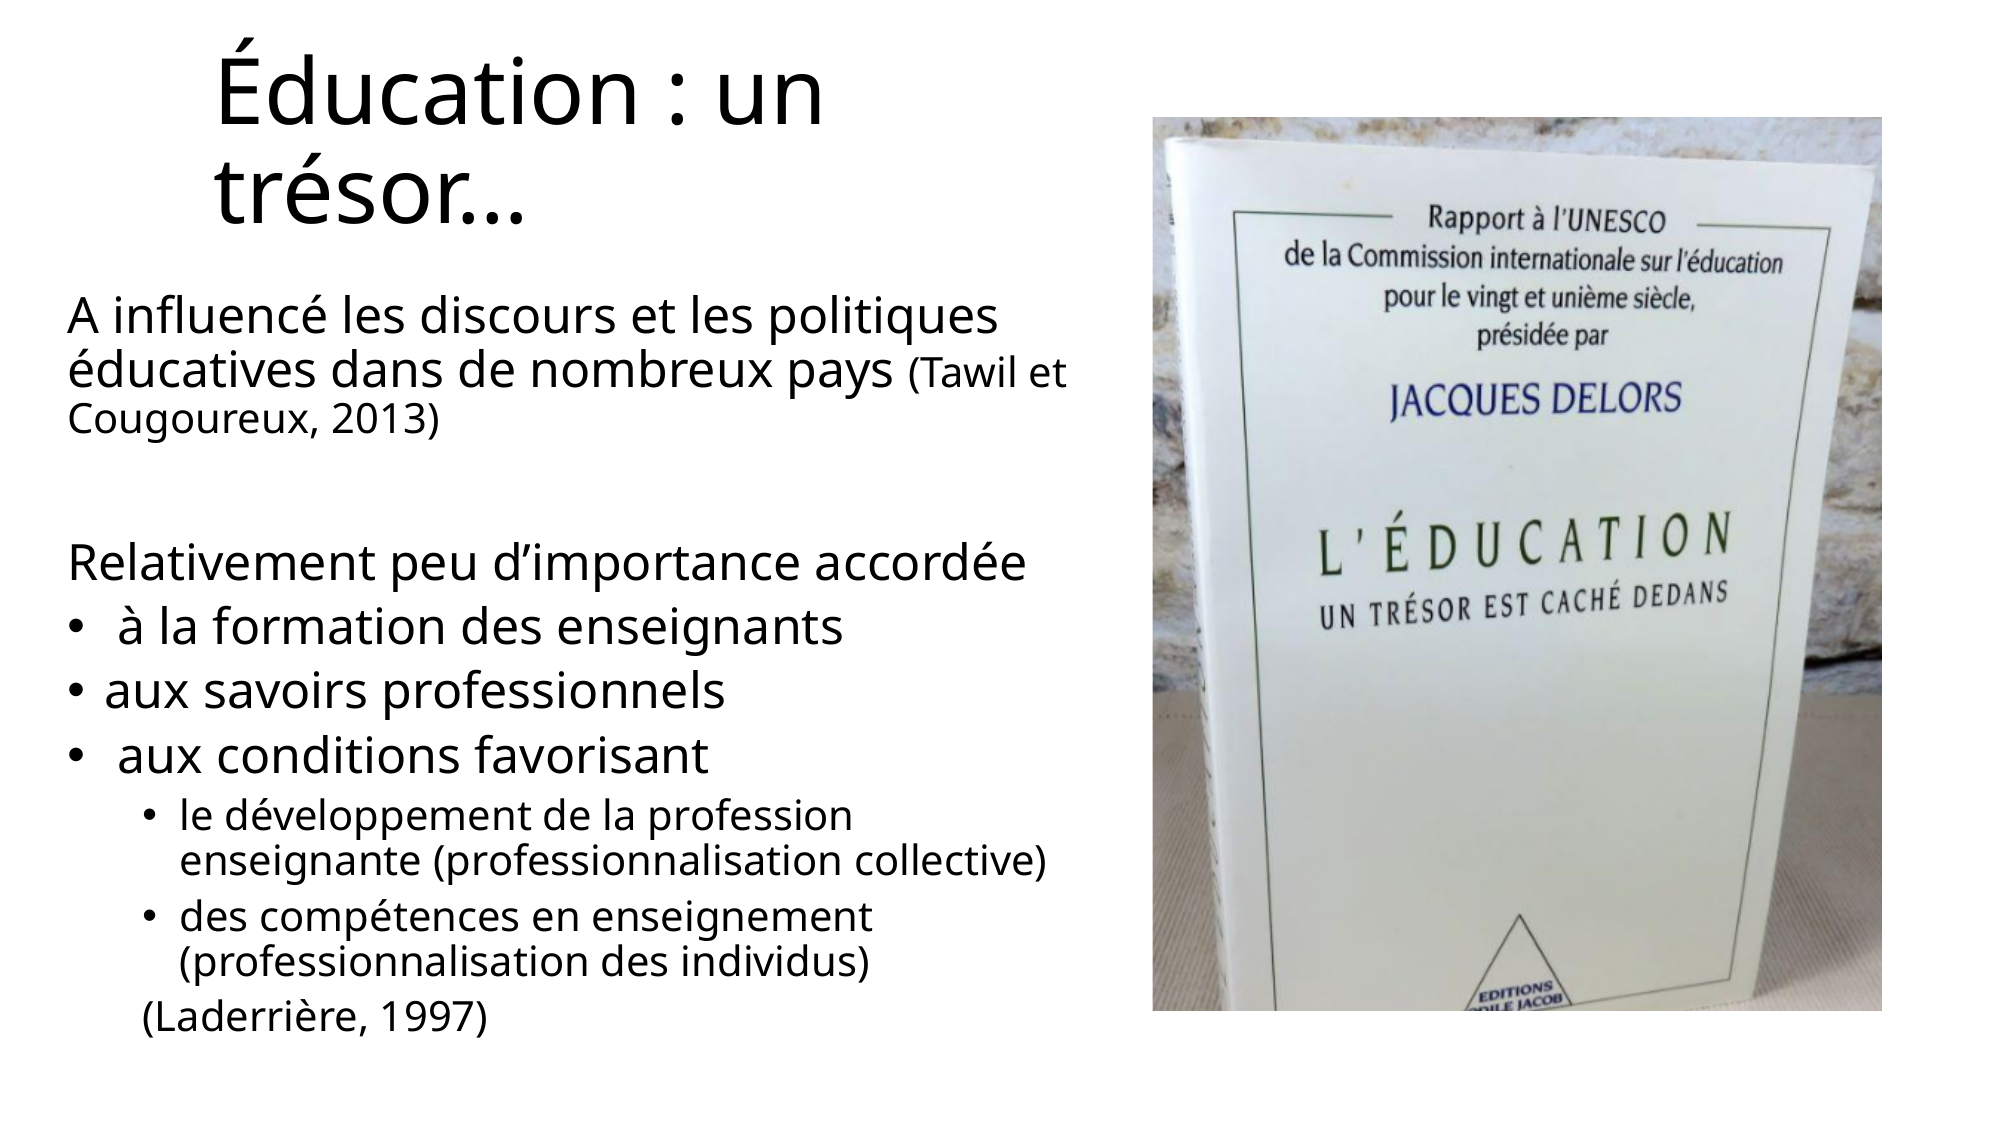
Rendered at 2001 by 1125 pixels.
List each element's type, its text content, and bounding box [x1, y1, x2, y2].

picture [1152, 117, 1883, 1012]
title Éducation : un trésor… [198, 35, 984, 254]
list A influencé les discours et les politiques éducatives dans de nombreux pays (Tawil et Cougoureux, 2013) Relativement peu d’importance accordée à la formation des enseignants aux savoirs professionnels aux conditions favorisant le développement de la profession enseignante (professionnalisation collective) des compétences en enseignement (professionnalisation des individus) (Laderrière, 1997) [0, 282, 1106, 1059]
